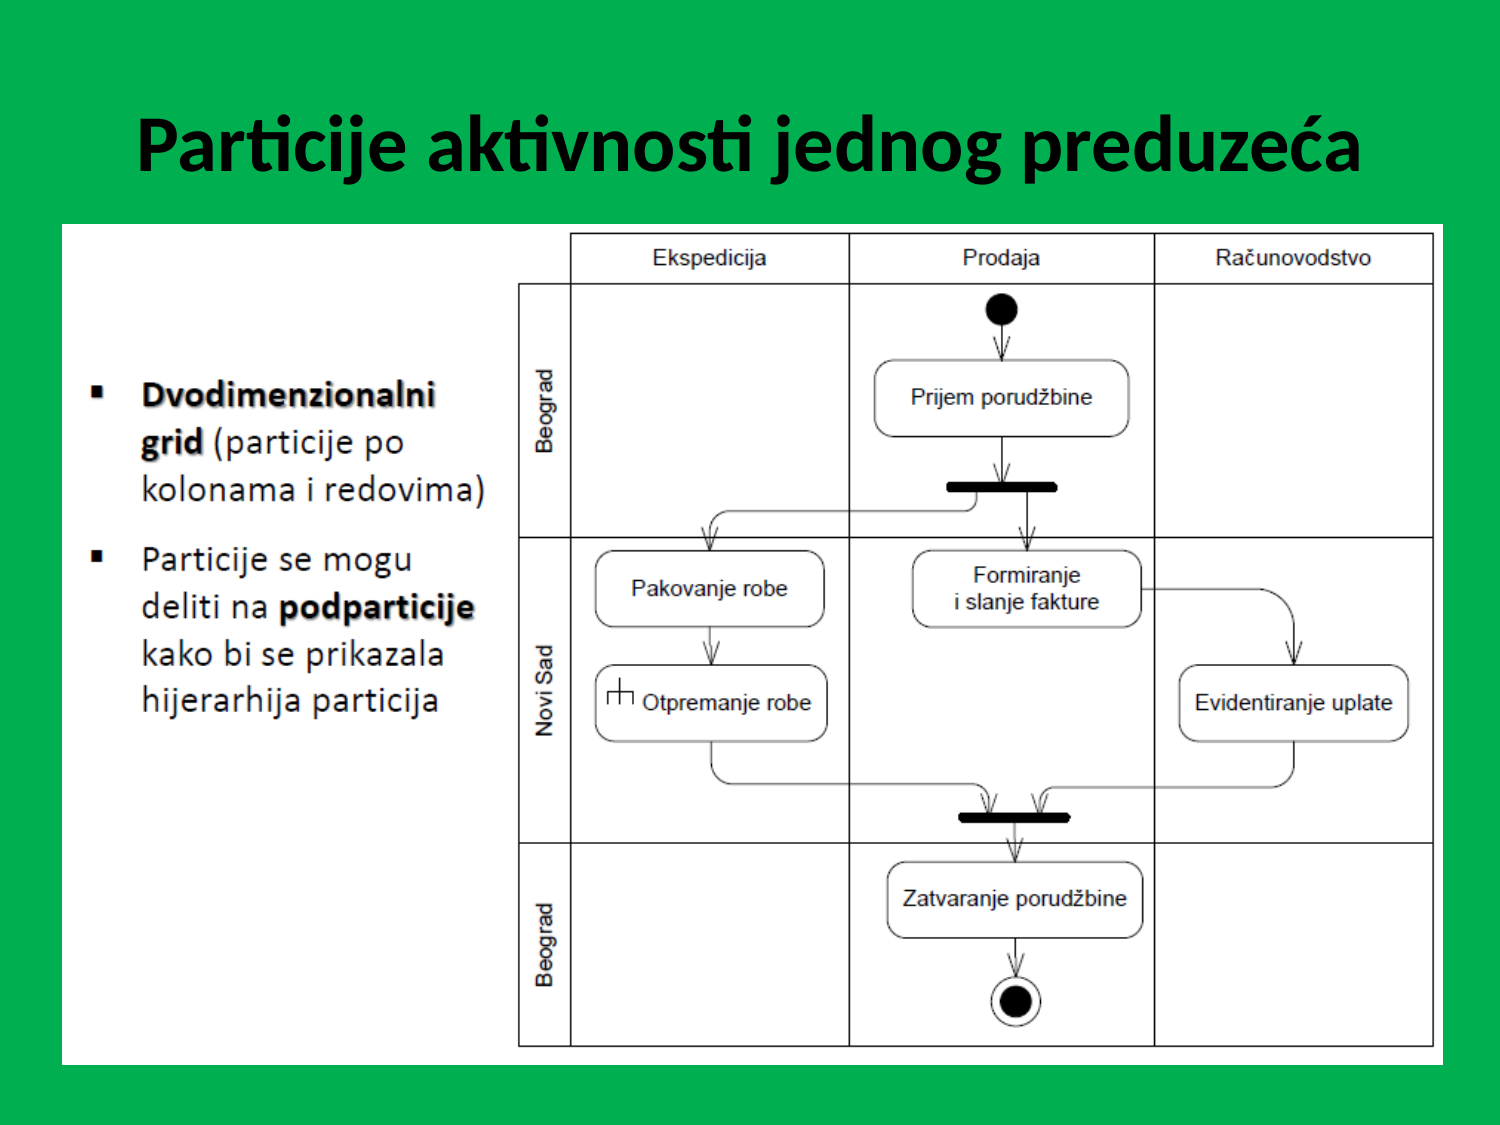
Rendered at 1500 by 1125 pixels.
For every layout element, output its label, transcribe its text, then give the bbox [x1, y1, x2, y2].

picture [62, 224, 1443, 1065]
title Particije aktivnosti jednog preduzeća [75, 45, 1425, 223]
